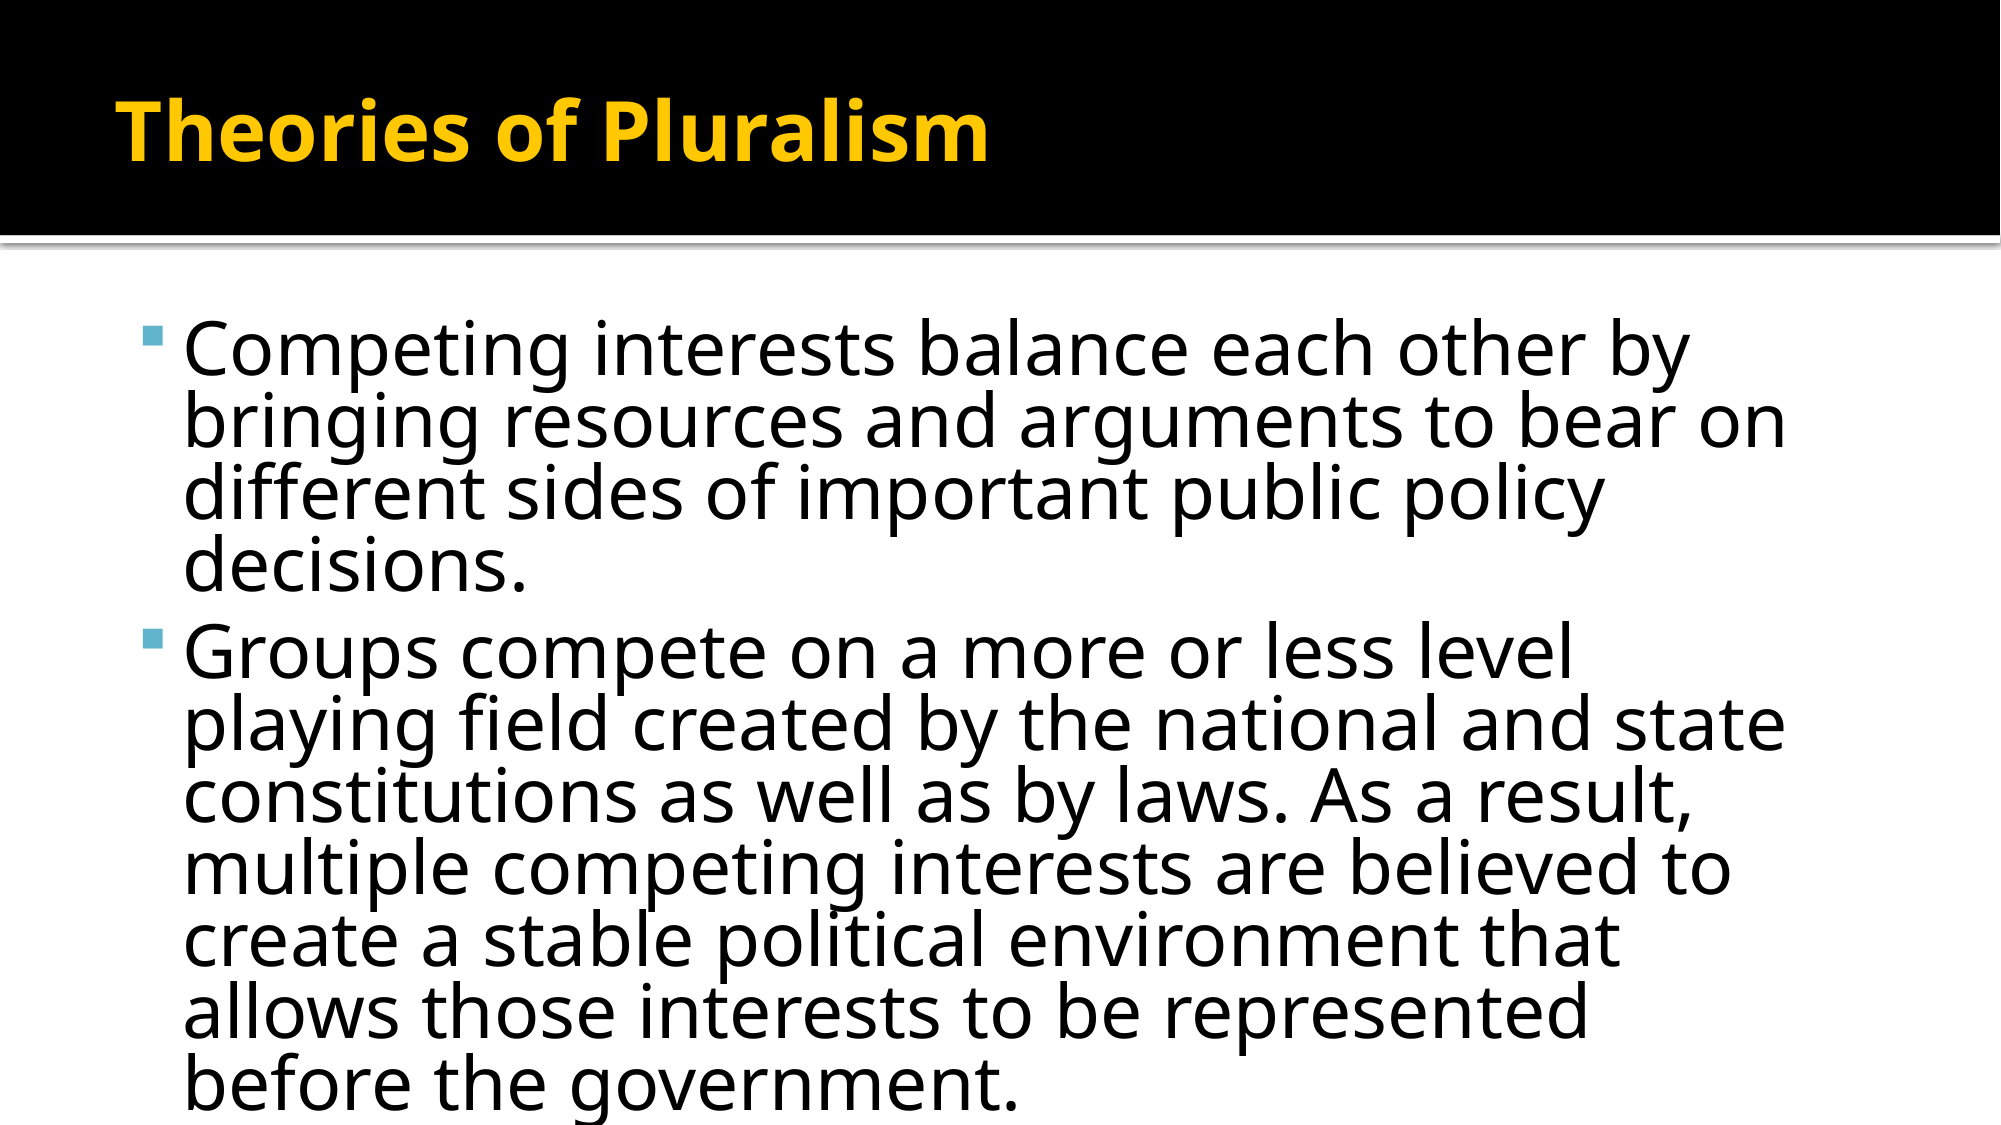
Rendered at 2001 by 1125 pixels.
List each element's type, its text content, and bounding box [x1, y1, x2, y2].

list Competing interests balance each other by bringing resources and arguments to bear on different sides of important public policy decisions. Groups compete on a more or less level playing field created by the national and state constitutions as well as by laws. As a result, multiple competing interests are believed to create a stable political environment that allows those interests to be represented before the government. [53, 302, 1854, 1062]
title Theories of Pluralism [99, 25, 1900, 231]
